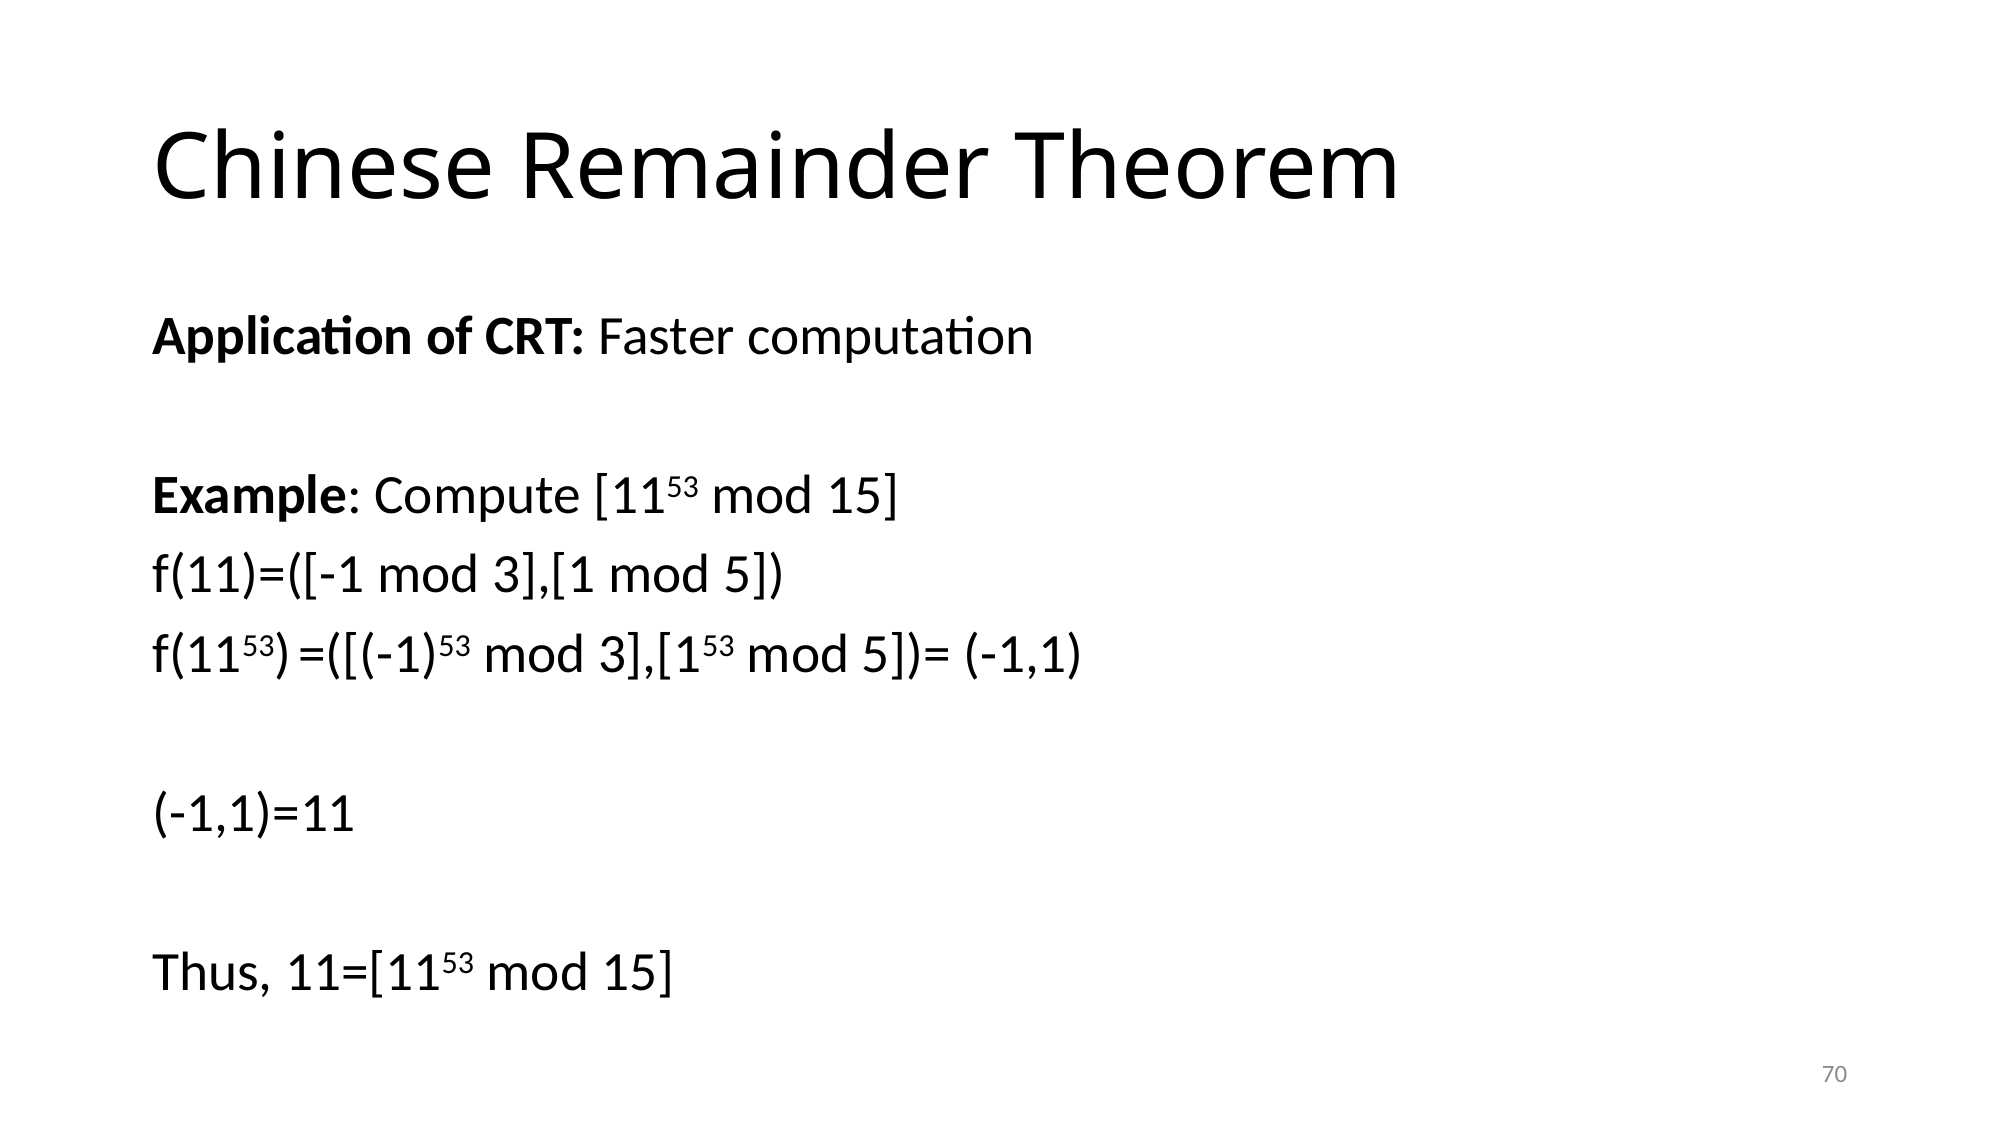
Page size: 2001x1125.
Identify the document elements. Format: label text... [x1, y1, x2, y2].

slide_number 70 [1412, 1042, 1863, 1103]
title Chinese Remainder Theorem [137, 59, 1863, 278]
